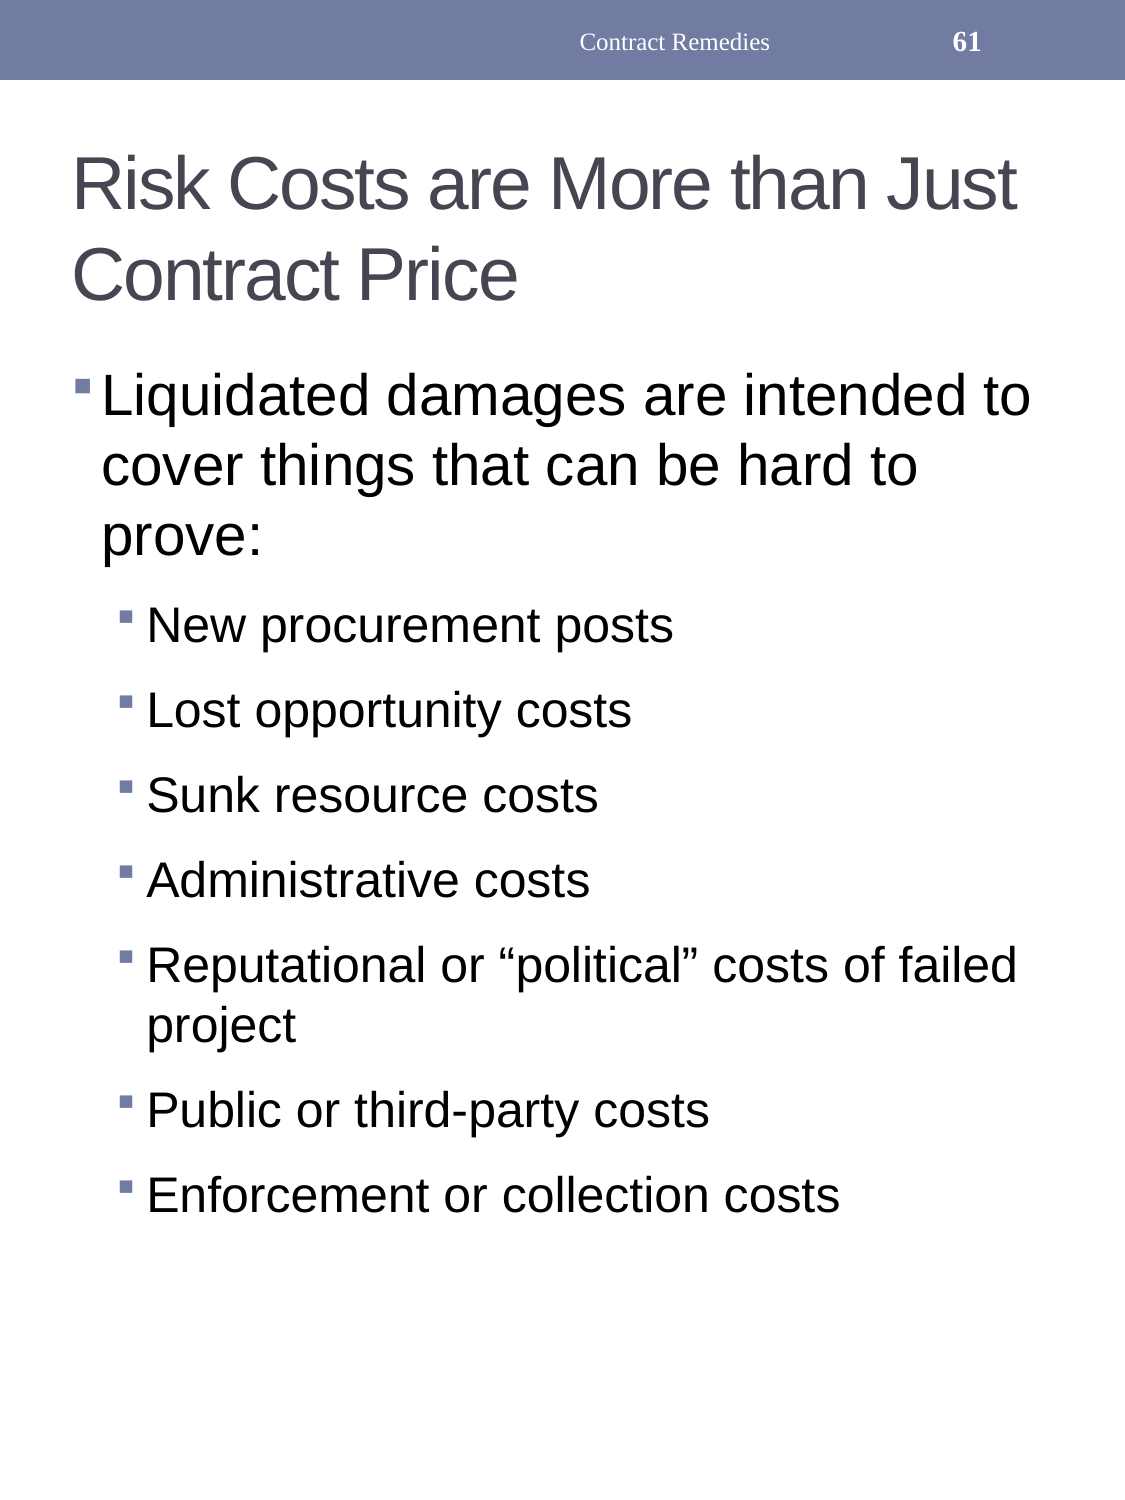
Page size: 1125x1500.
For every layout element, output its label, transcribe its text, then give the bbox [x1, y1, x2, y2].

title Risk Costs are More than Just Contract Price [56, 116, 1069, 334]
slide_number 61 [937, 4, 1069, 76]
footer Contract Remedies [421, 4, 929, 76]
list Liquidated damages are intended to cover things that can be hard to prove: New procurement posts Lost opportunity costs Sunk resource costs Administrative costs Reputational or “political” costs of failed project Public or third-party costs Enforcement or collection costs [56, 350, 1069, 1417]
